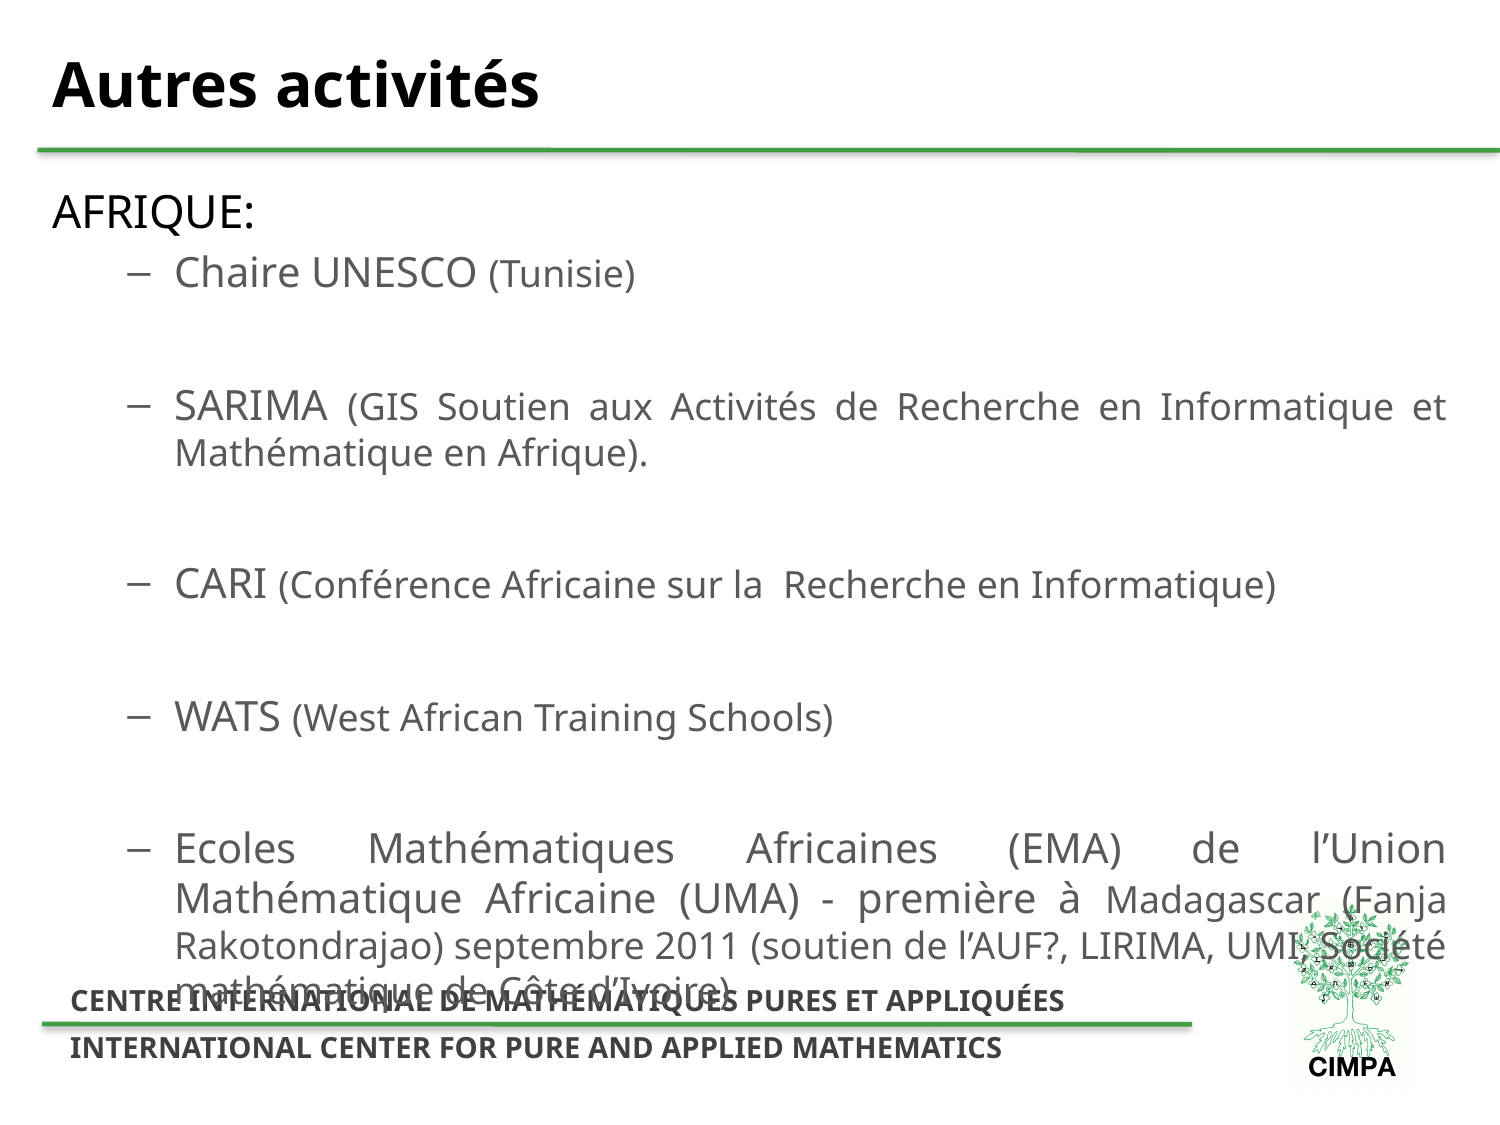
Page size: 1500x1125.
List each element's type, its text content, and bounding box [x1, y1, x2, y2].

list AFRIQUE: Chaire UNESCO (Tunisie) SARIMA (GIS Soutien aux Activités de Recherche en Informatique et Mathématique en Afrique). CARI (Conférence Africaine sur la Recherche en Informatique) WATS (West African Training Schools) Ecoles Mathématiques Africaines (EMA) de l’Union Mathématique Africaine (UMA) - première à Madagascar (Fanja Rakotondrajao) septembre 2011 (soutien de l’AUF?, LIRIMA, UMI, Société mathématique de Côte d’Ivoire) [37, 174, 1463, 938]
picture [1287, 938, 1417, 1095]
title Autres activités [37, 37, 1463, 150]
